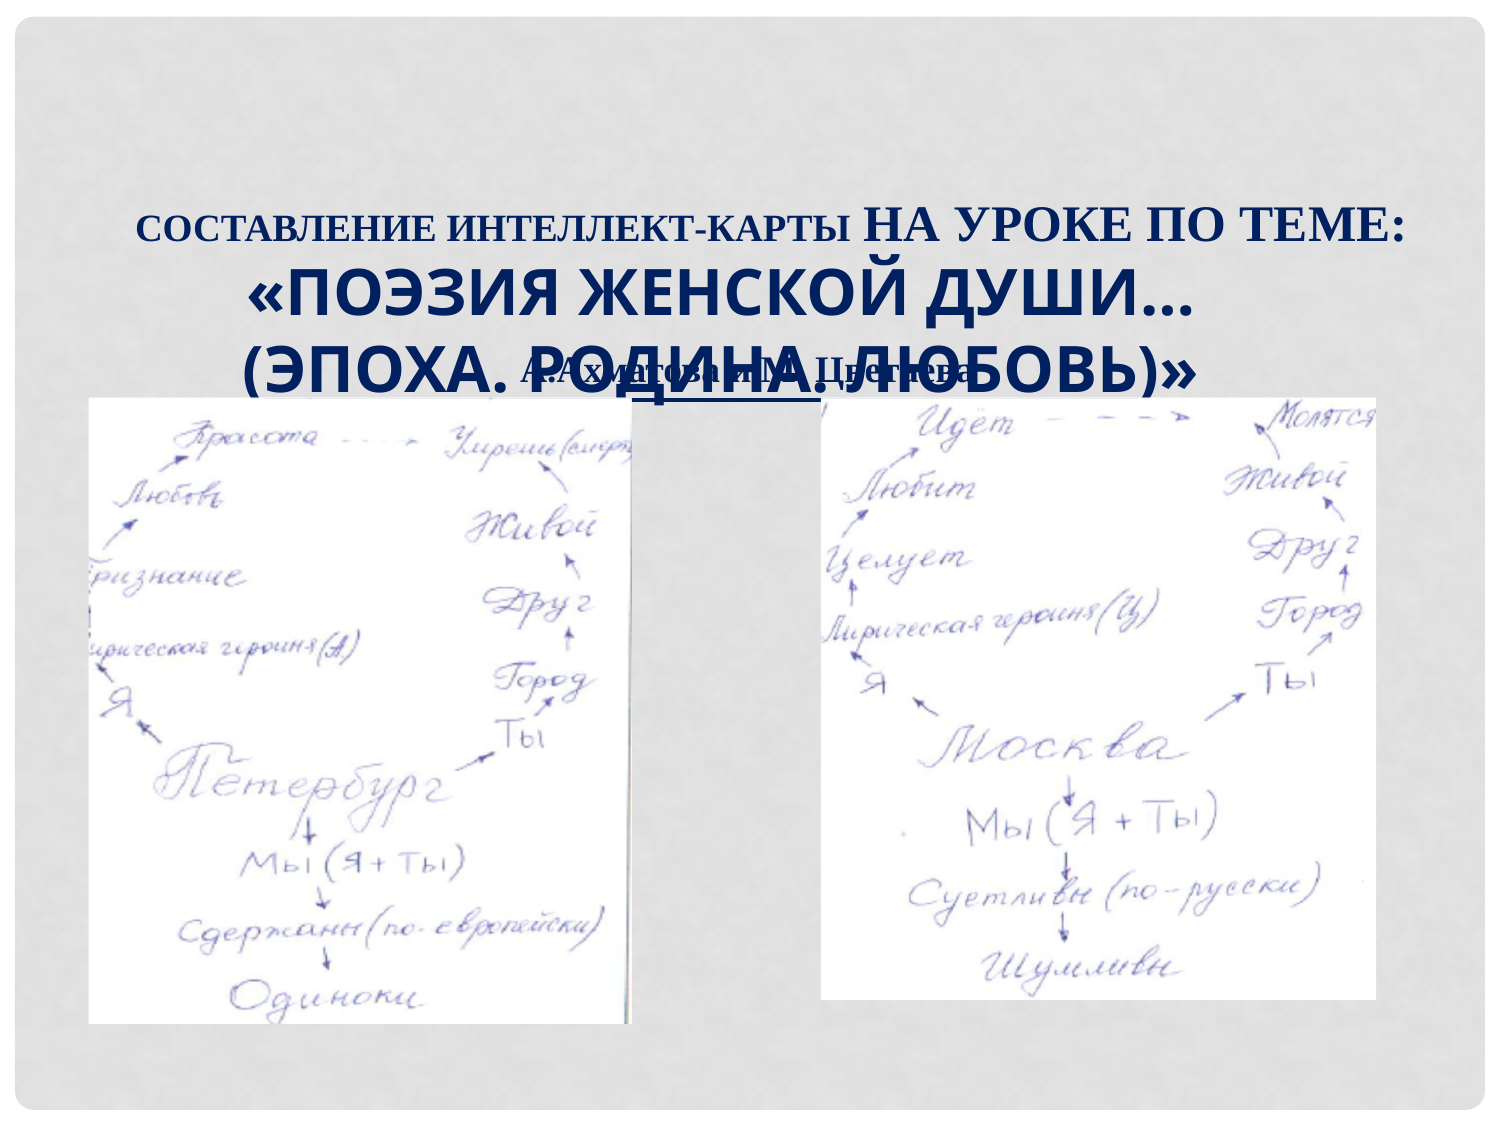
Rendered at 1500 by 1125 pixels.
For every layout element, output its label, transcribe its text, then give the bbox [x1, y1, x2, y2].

picture [796, 420, 1400, 977]
picture [46, 438, 674, 982]
title СОСТАВЛЕНИЕ ИНТЕЛЛЕКТ-КАРТЫ на уроке по теме: «Поэзия женской души… (Эпоха. Родина. Любовь)» [0, 148, 1442, 587]
text_box А.Ахматова и М. Цветаева [505, 337, 995, 398]
